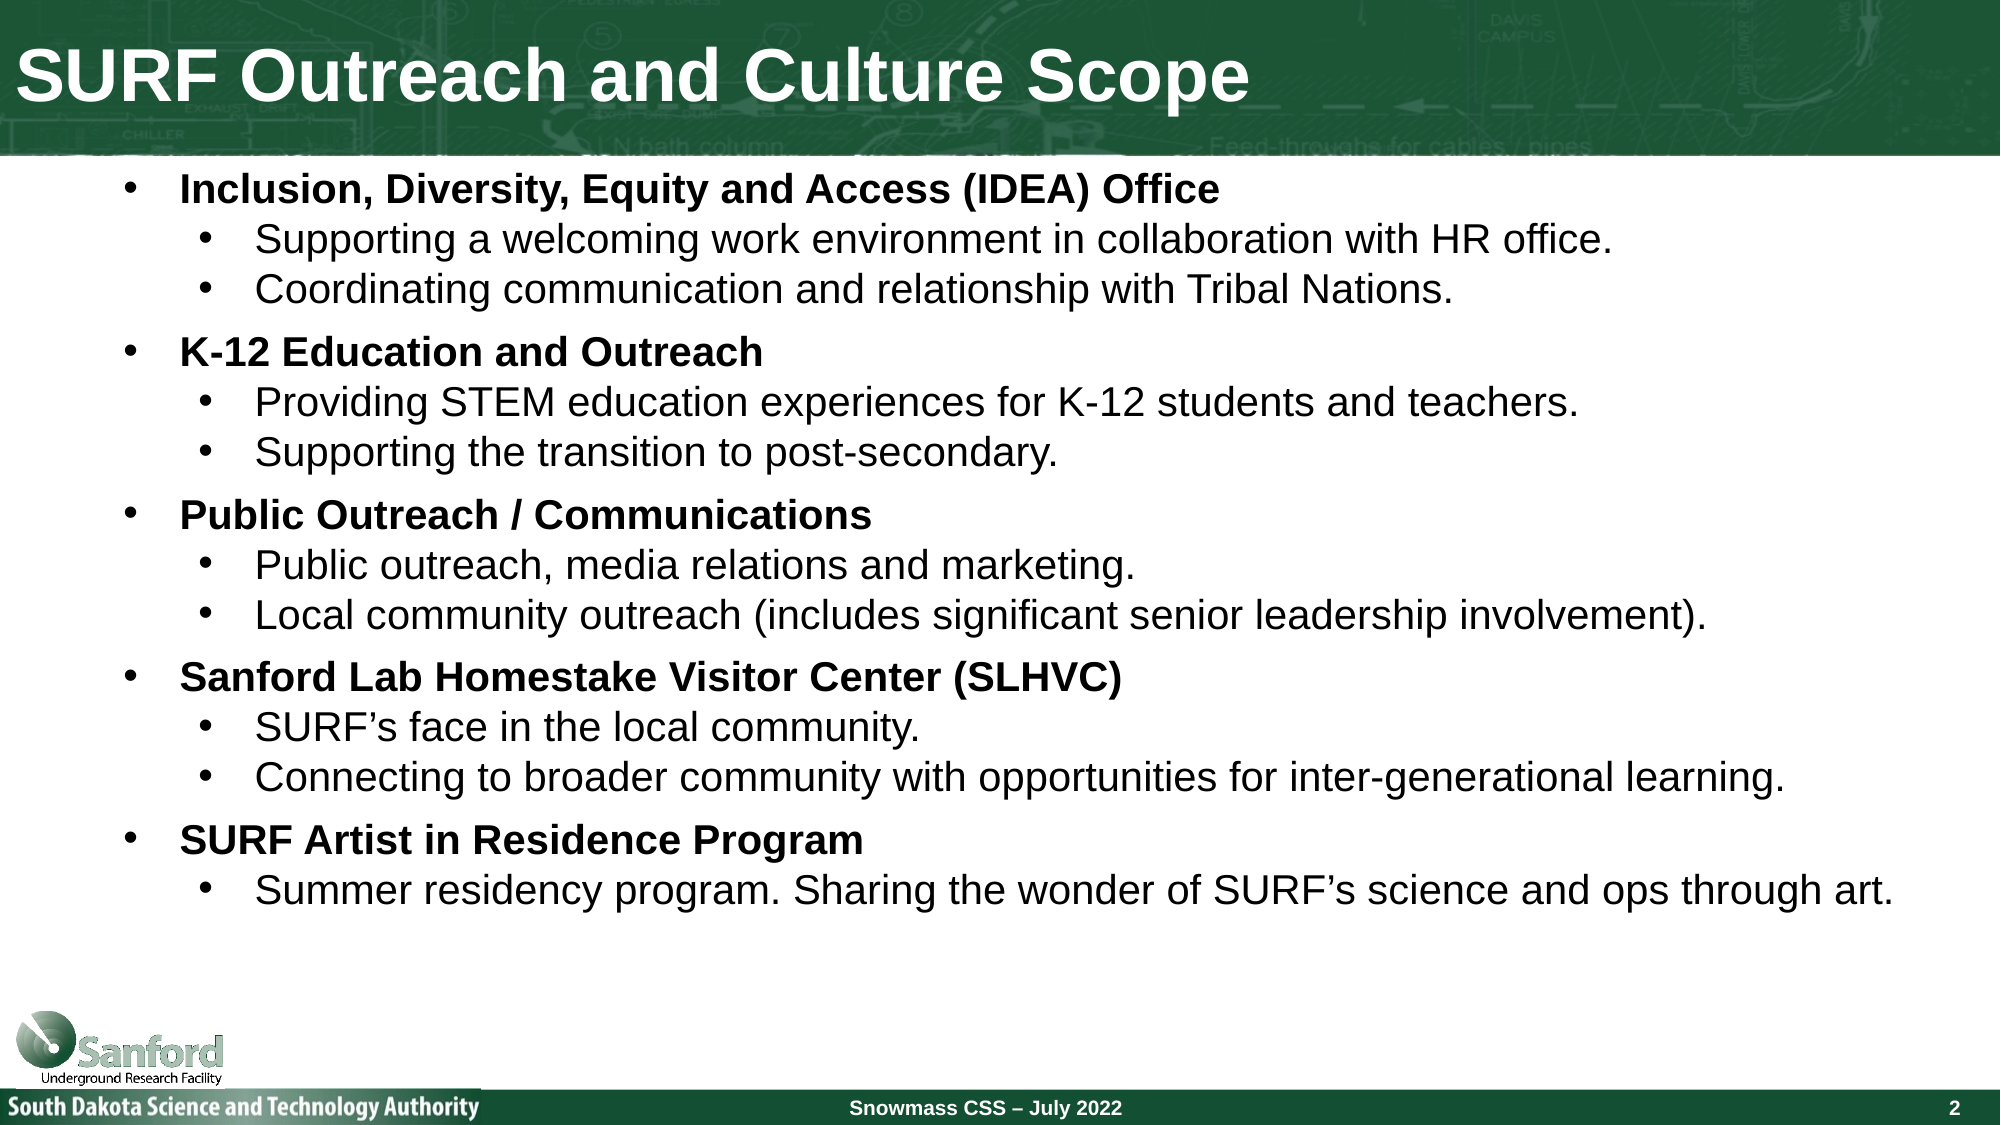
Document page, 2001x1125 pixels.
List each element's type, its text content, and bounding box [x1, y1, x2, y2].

text_box Inclusion, Diversity, Equity and Access (IDEA) Office Supporting a welcoming work environment in collaboration with HR office. Coordinating communication and relationship with Tribal Nations. K-12 Education and Outreach Providing STEM education experiences for K-12 students and teachers. Supporting the transition to post-secondary. Public Outreach / Communications Public outreach, media relations and marketing. Local community outreach (includes significant senior leadership involvement). Sanford Lab Homestake Visitor Center (SLHVC) SURF’s face in the local community. Connecting to broader community with opportunities for inter-generational learning. SURF Artist in Residence Program Summer residency program. Sharing the wonder of SURF’s science and ops through art. [40, 154, 2000, 921]
title SURF Outreach and Culture Scope [0, 0, 2000, 155]
picture [0, 1009, 481, 1125]
footer Snowmass CSS – July 2022 [639, 1089, 1333, 1125]
slide_number 2 [1862, 1088, 1976, 1125]
